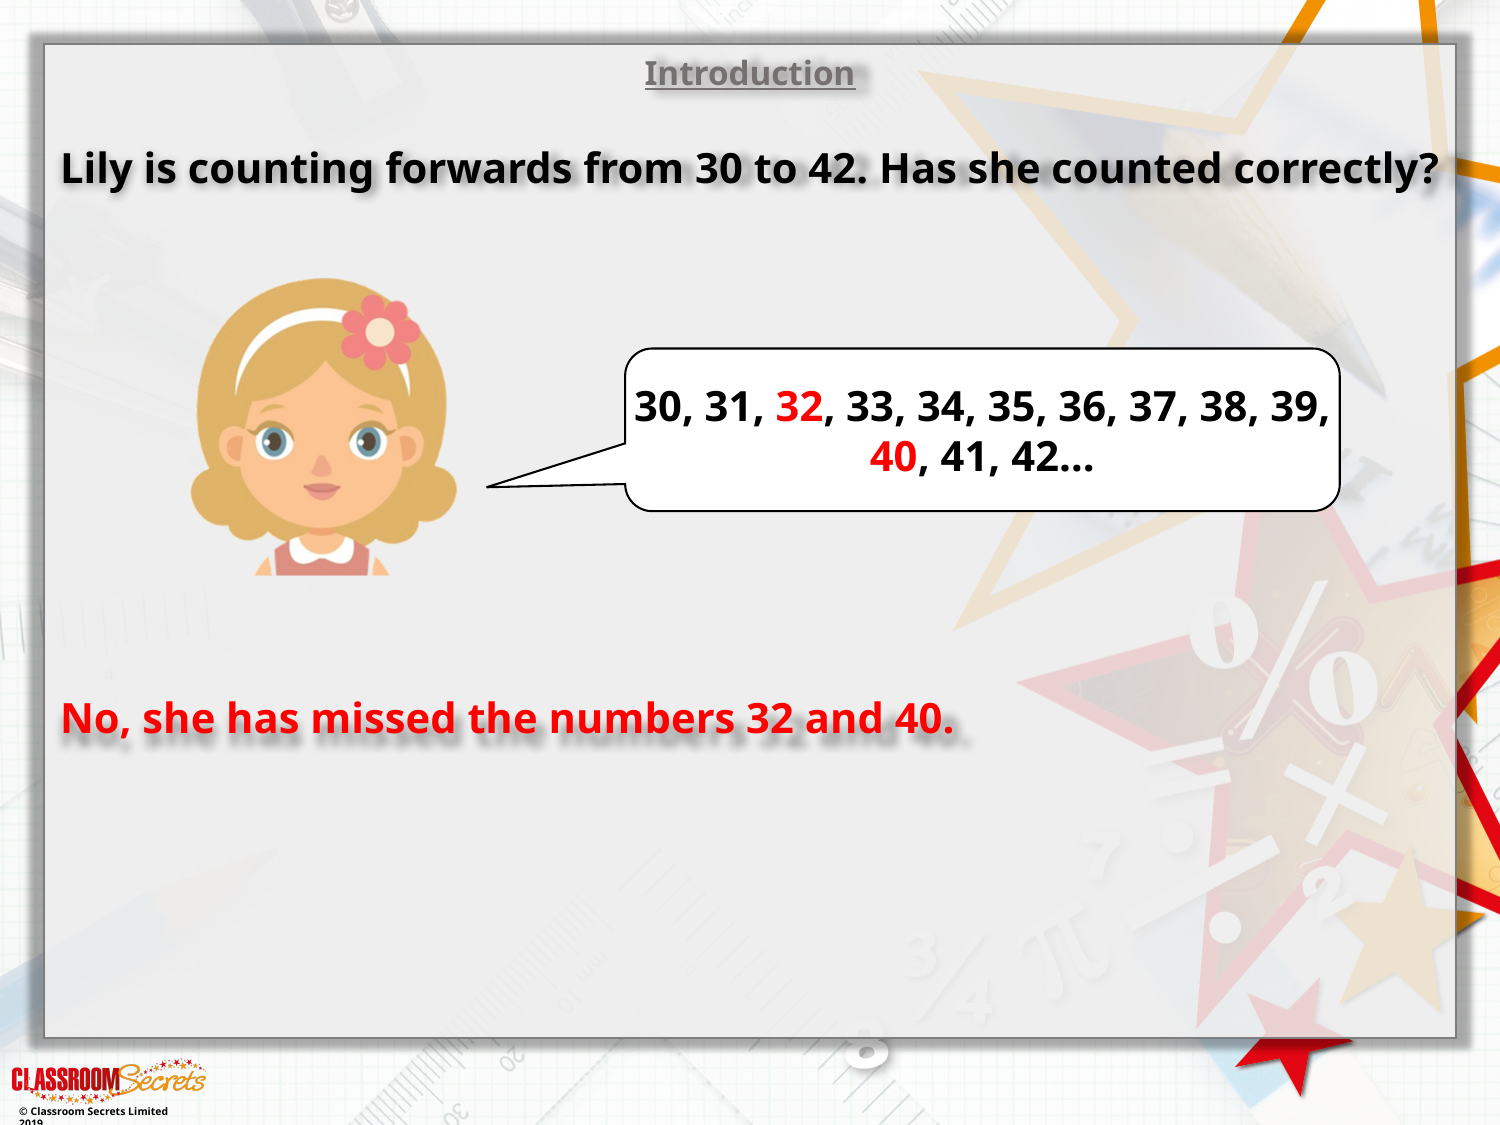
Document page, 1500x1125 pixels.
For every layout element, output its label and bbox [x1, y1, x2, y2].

picture [0, 0, 1500, 1125]
text_box [4, 1058, 207, 1125]
